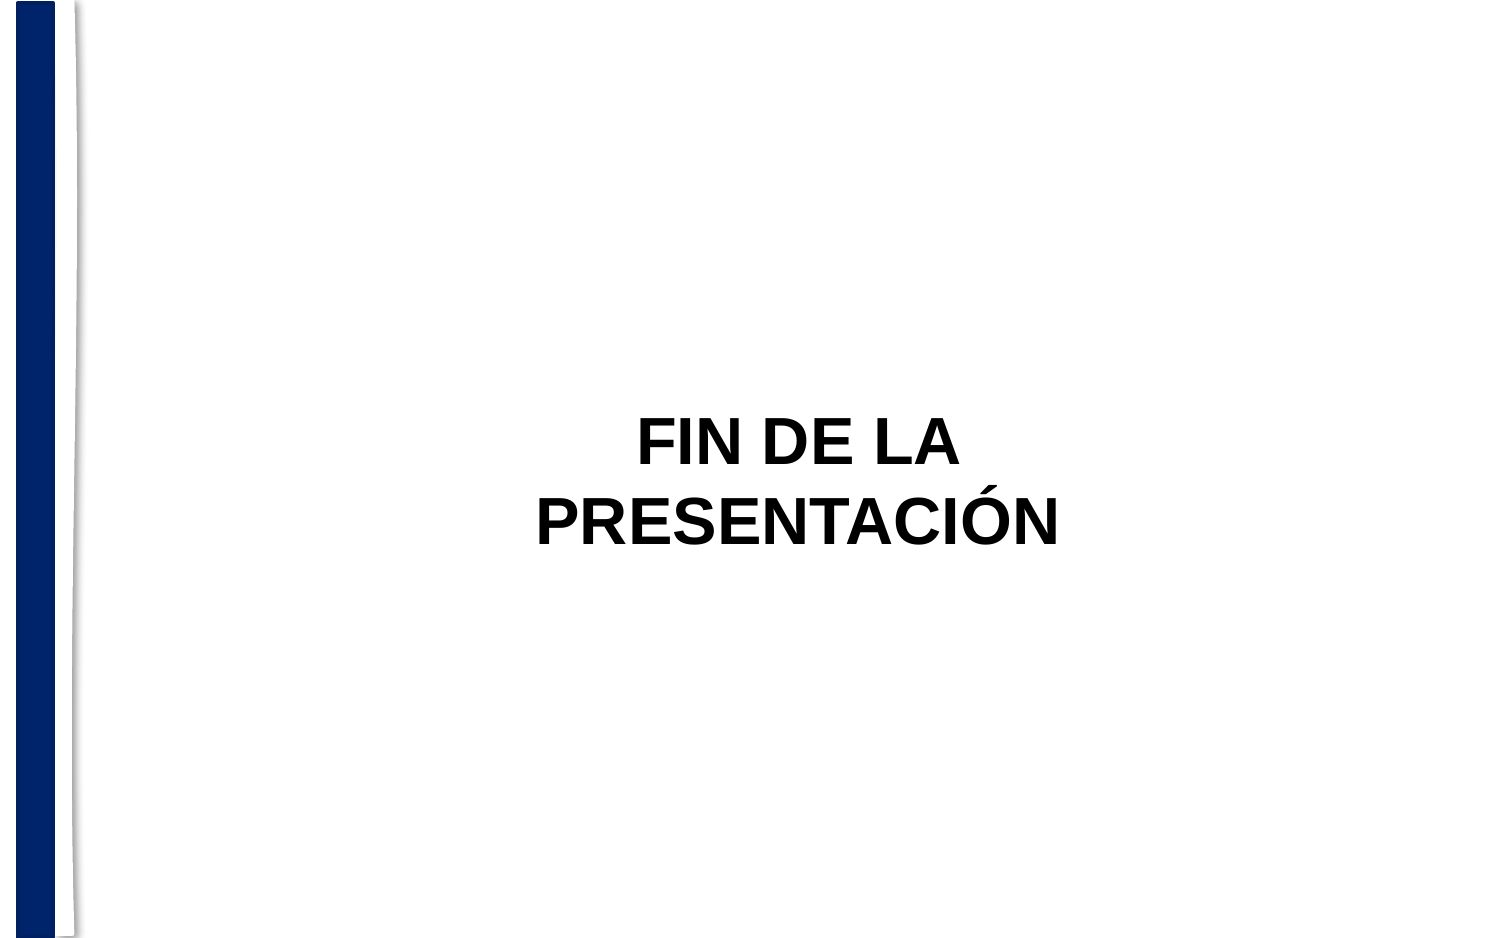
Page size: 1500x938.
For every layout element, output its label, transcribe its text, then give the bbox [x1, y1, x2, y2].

title FIN DE LA PRESENTACIÓN [419, 390, 1177, 547]
